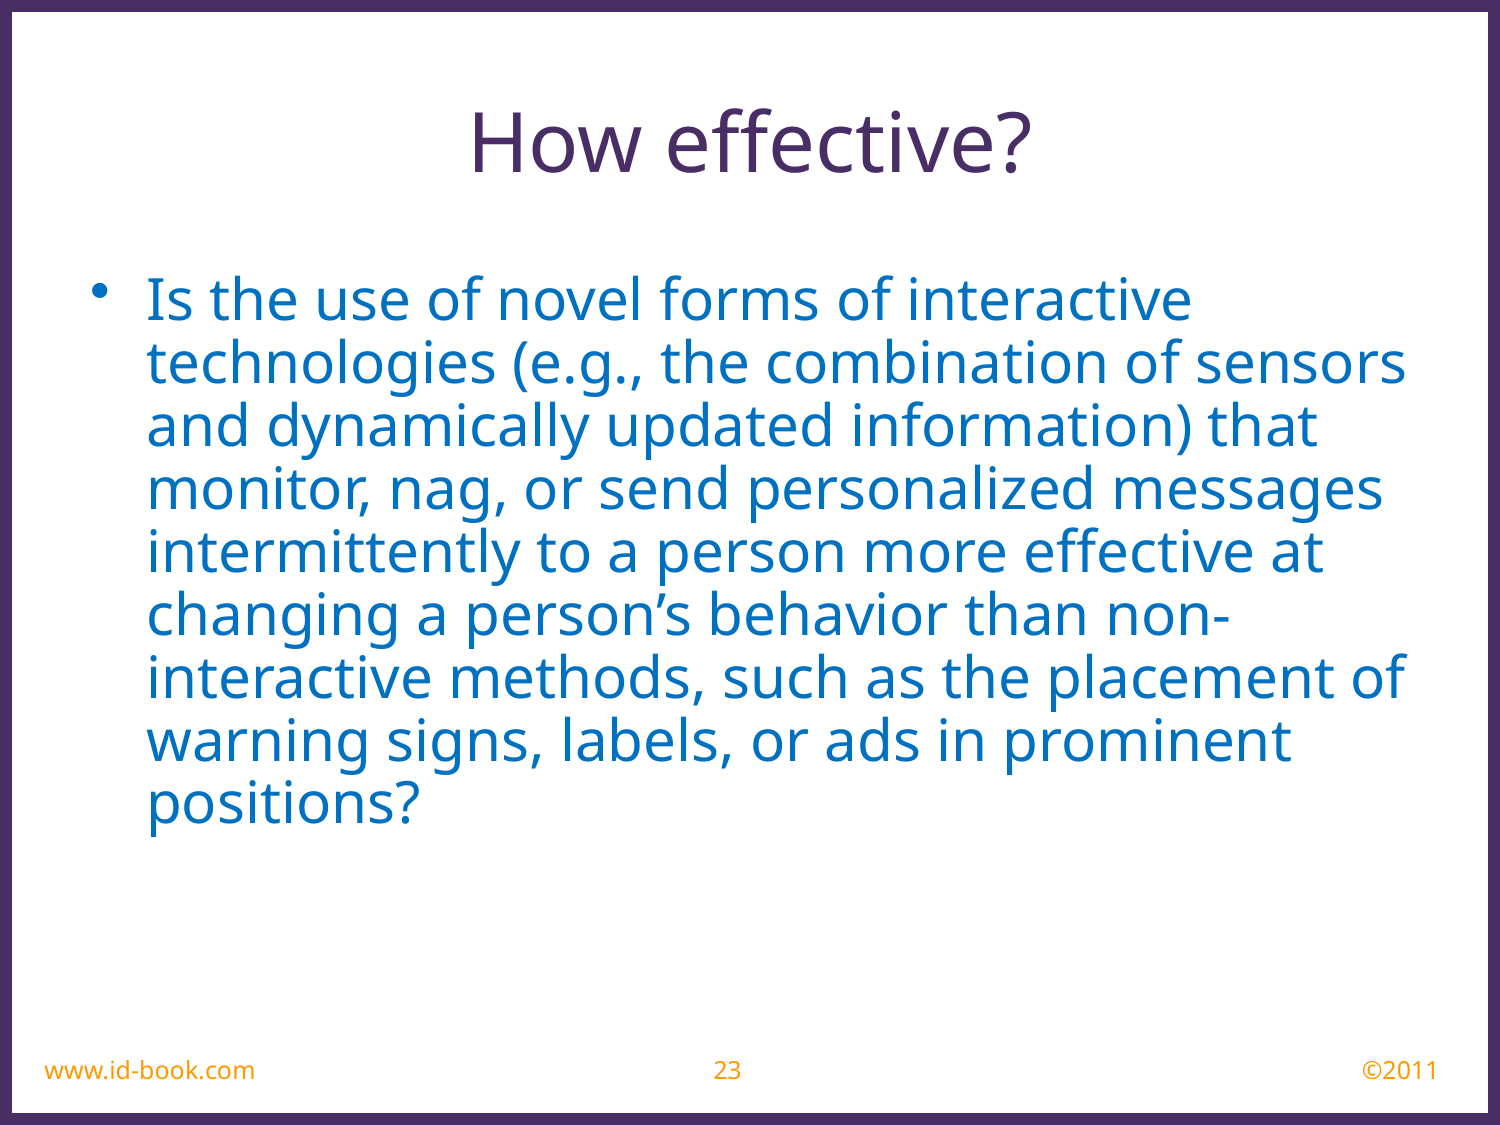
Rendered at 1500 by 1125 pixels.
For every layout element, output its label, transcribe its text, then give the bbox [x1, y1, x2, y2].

title How effective? [75, 45, 1425, 233]
picture [0, 0, 1500, 1125]
footer 23 [489, 1046, 966, 1125]
list Is the use of novel forms of interactive technologies (e.g., the combination of sensors and dynamically updated information) that monitor, nag, or send personalized messages intermittently to a person more effective at changing a person’s behavior than non-interactive methods, such as the placement of warning signs, labels, or ads in prominent positions? [75, 262, 1425, 1005]
slide_number www.id-book.com [29, 1046, 380, 1125]
